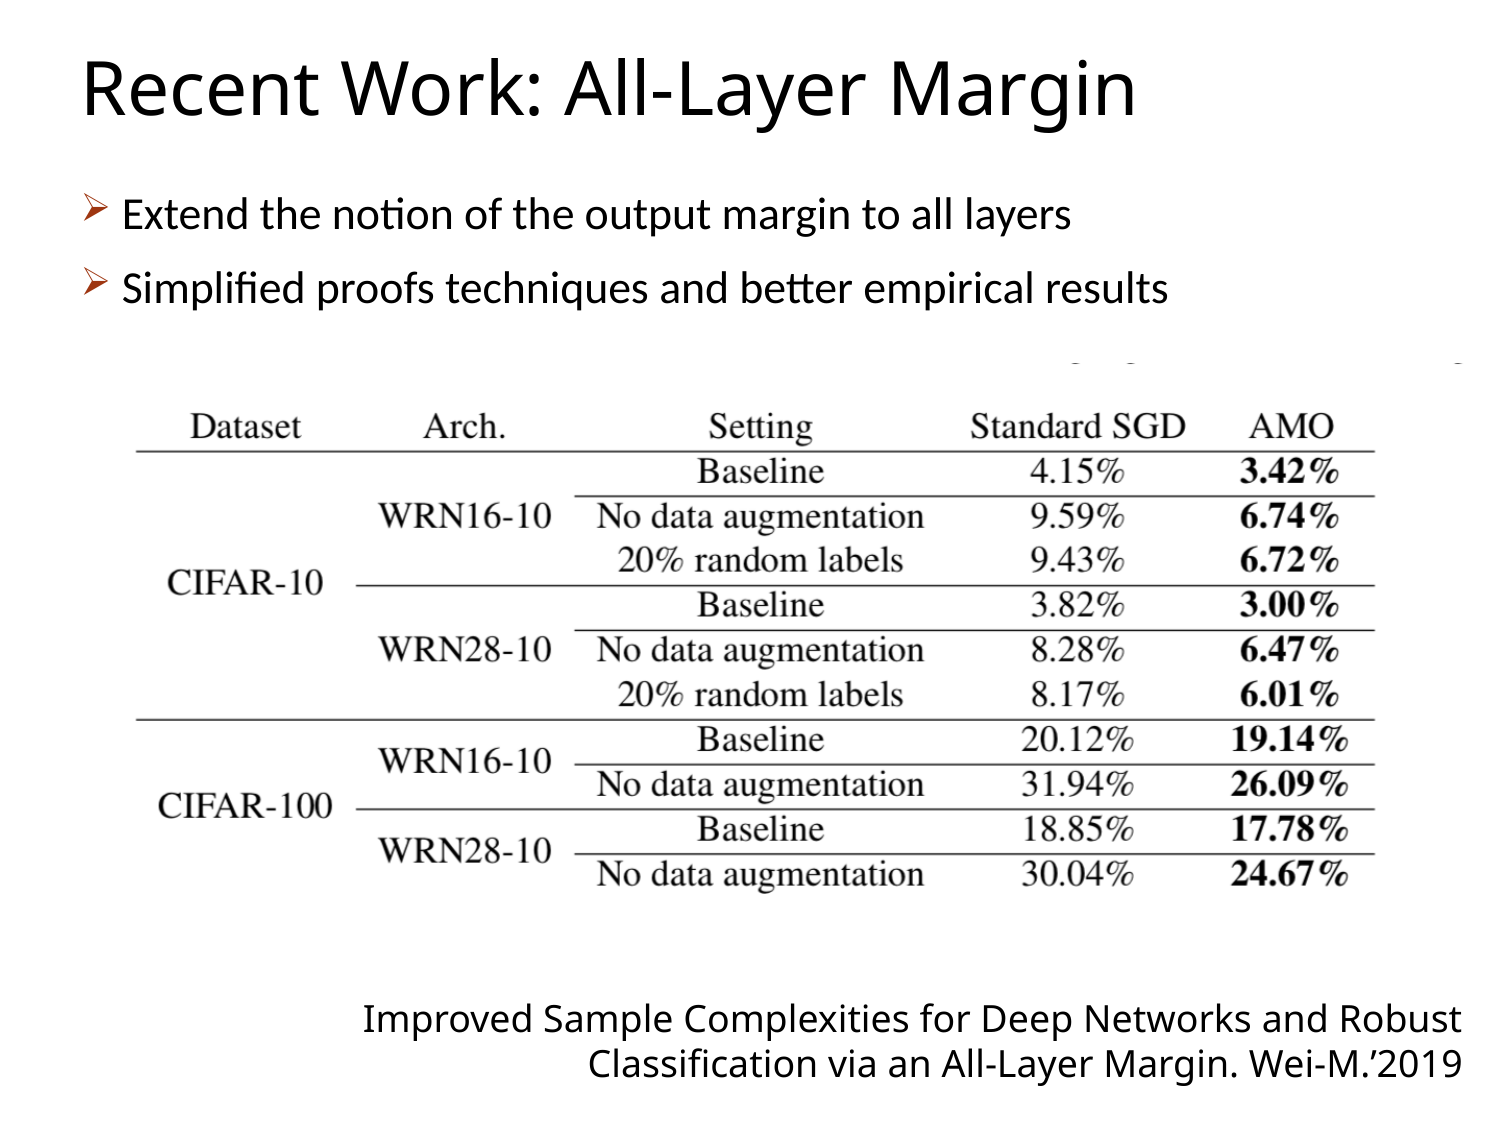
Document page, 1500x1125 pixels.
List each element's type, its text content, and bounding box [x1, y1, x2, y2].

picture [34, 364, 1478, 942]
text_box Improved Sample Complexities for Deep Networks and Robust Classification via an All-Layer Margin. Wei-M.’2019 [214, 987, 1479, 1093]
title Recent Work: All-Layer Margin [65, 10, 1471, 172]
list Extend the notion of the output margin to all layers Simplified proofs techniques and better empirical results [65, 182, 1471, 363]
